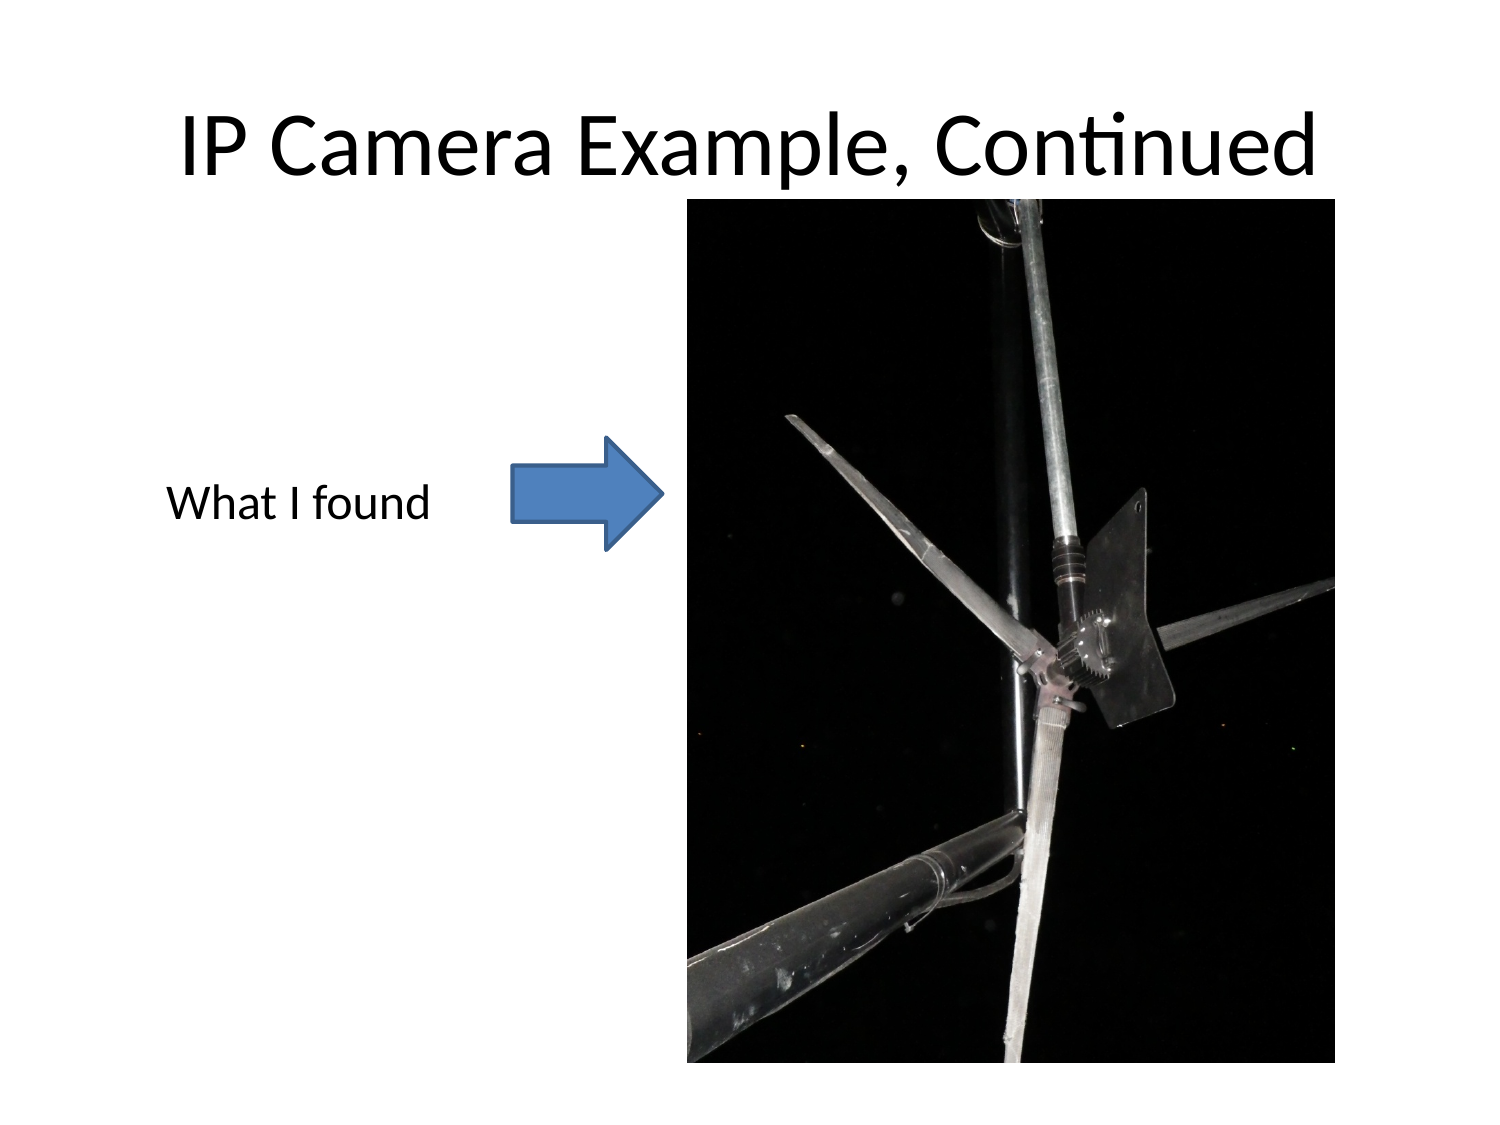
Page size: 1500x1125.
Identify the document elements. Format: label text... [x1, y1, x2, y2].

text_box What I found [151, 462, 447, 538]
text_box [510, 435, 665, 552]
title IP Camera Example, Continued [75, 45, 1425, 233]
picture [687, 199, 1335, 1063]
